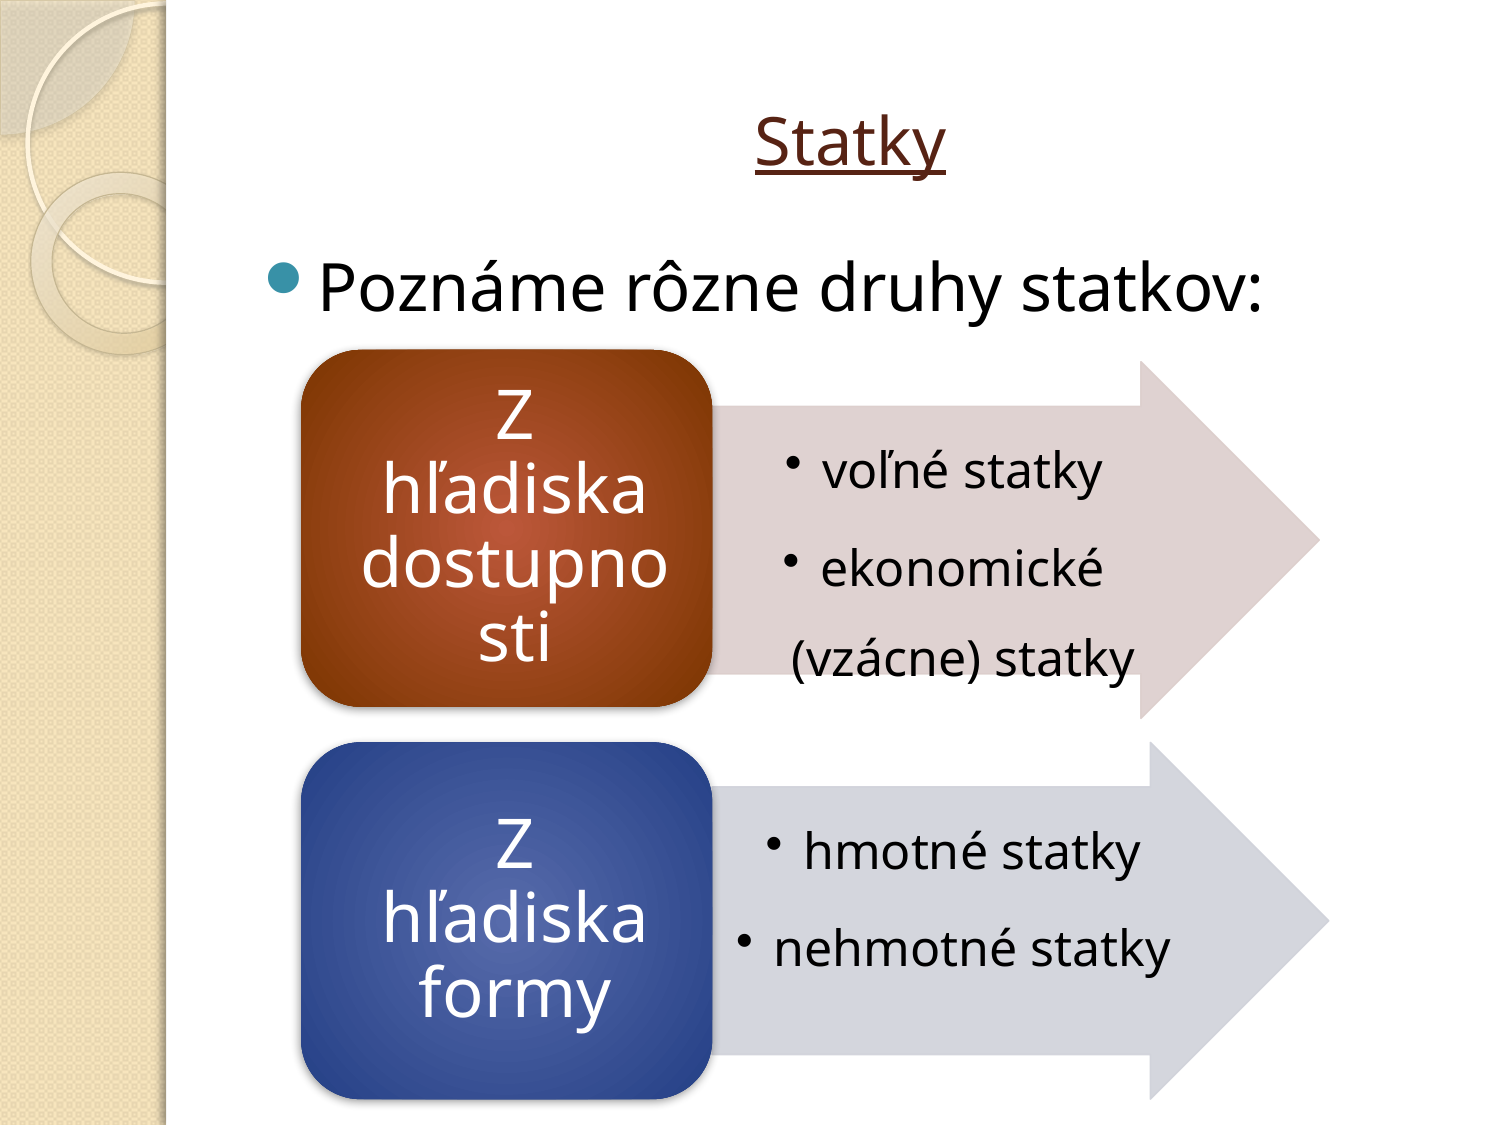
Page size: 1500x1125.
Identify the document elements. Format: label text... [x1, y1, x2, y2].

list Poznáme rôzne druhy statkov: [235, 237, 1466, 1025]
title Statky [235, 45, 1466, 233]
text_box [300, 349, 1329, 1100]
